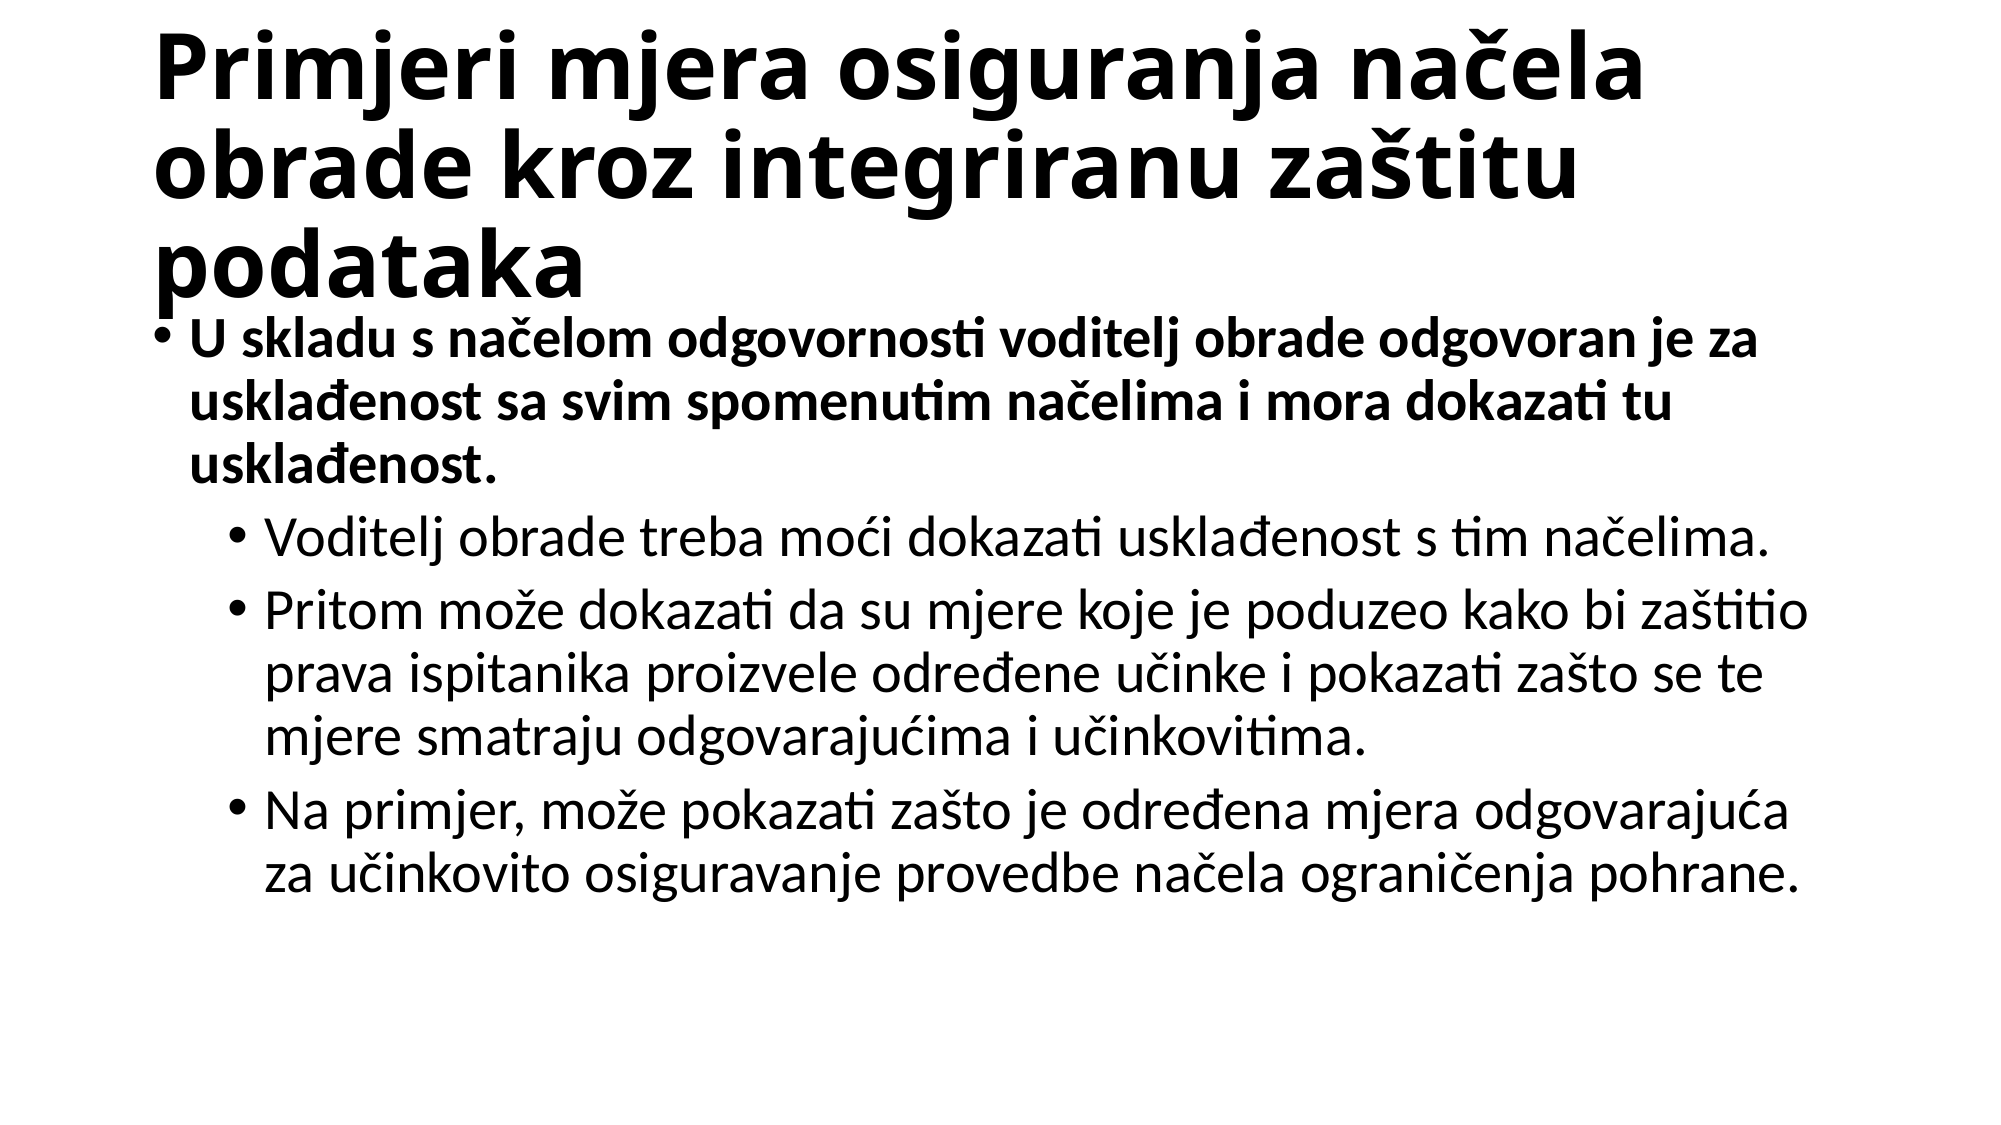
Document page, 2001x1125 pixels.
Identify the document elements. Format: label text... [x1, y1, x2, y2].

title Primjeri mjera osiguranja načela obrade kroz integriranu zaštitu podataka [137, 59, 1863, 278]
list U skladu s načelom odgovornosti voditelj obrade odgovoran je za usklađenost sa svim spomenutim načelima i mora dokazati tu usklađenost. Voditelj obrade treba moći dokazati usklađenost s tim načelima. Pritom može dokazati da su mjere koje je poduzeo kako bi zaštitio prava ispitanika proizvele određene učinke i pokazati zašto se te mjere smatraju odgovarajućima i učinkovitima. Na primjer, može pokazati zašto je određena mjera odgovarajuća za učinkovito osiguravanje provedbe načela ograničenja pohrane. [137, 299, 1863, 1014]
